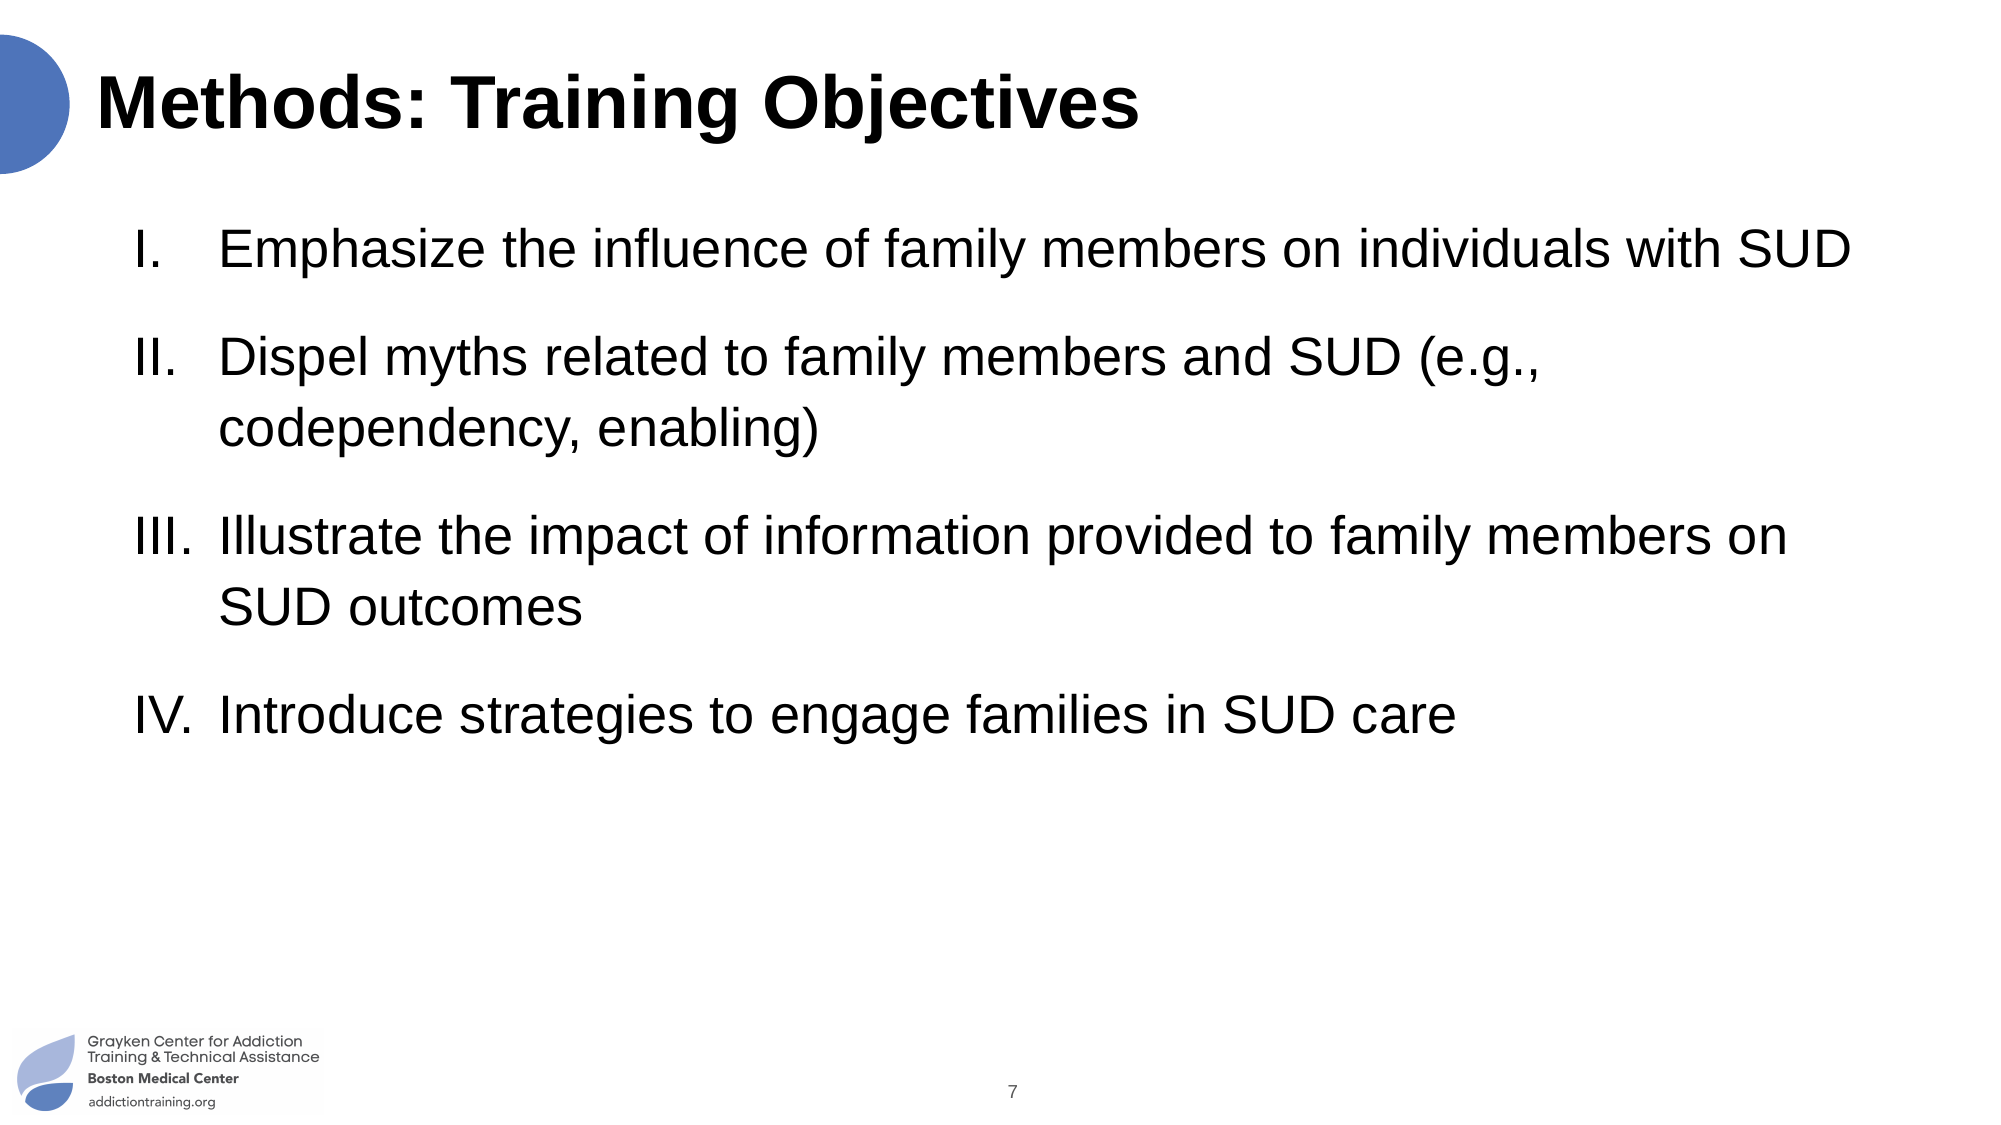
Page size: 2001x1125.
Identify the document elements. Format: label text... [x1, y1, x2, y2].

picture [12, 1028, 324, 1115]
slide_number 7 [966, 1028, 1034, 1110]
list Emphasize the influence of family members on individuals with SUD Dispel myths related to family members and SUD (e.g., codependency, enabling) Illustrate the impact of information provided to family members on SUD outcomes Introduce strategies to engage families in SUD care [81, 199, 1934, 984]
title Methods: Training Objectives [81, 53, 1934, 156]
